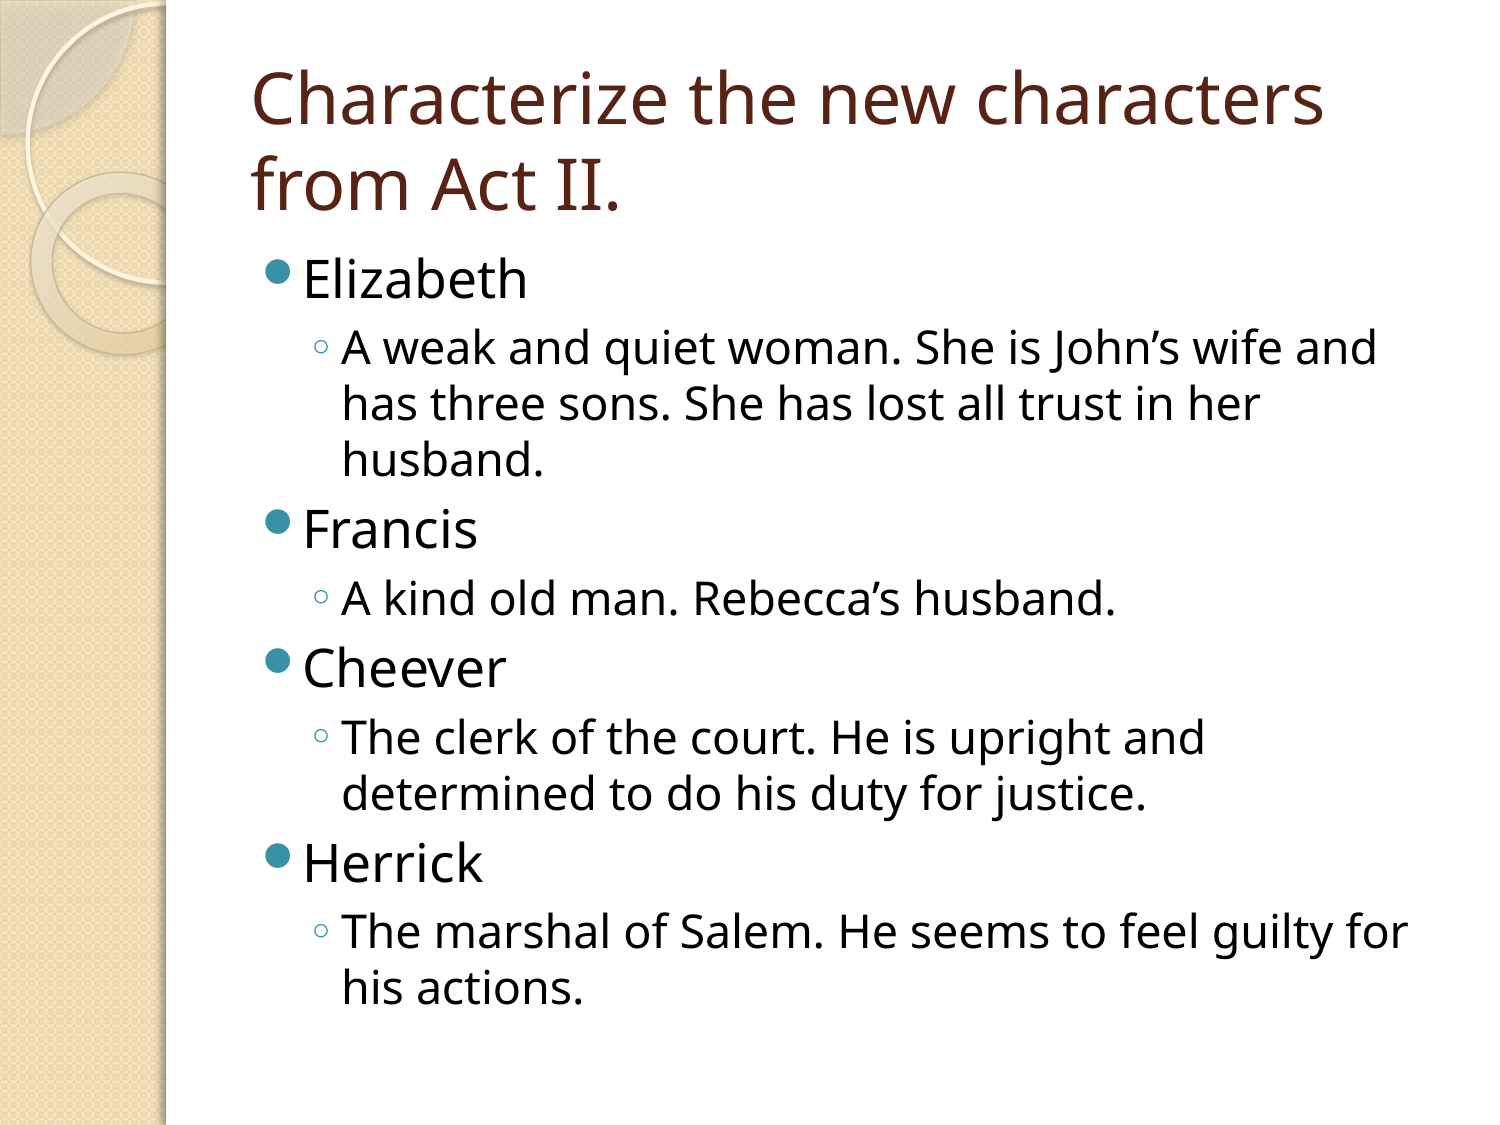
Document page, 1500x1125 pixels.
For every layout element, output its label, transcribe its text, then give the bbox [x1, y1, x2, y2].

title Characterize the new characters from Act II. [235, 45, 1466, 233]
list Elizabeth A weak and quiet woman. She is John’s wife and has three sons. She has lost all trust in her husband. Francis A kind old man. Rebecca’s husband. Cheever The clerk of the court. He is upright and determined to do his duty for justice. Herrick The marshal of Salem. He seems to feel guilty for his actions. [235, 237, 1466, 1025]
